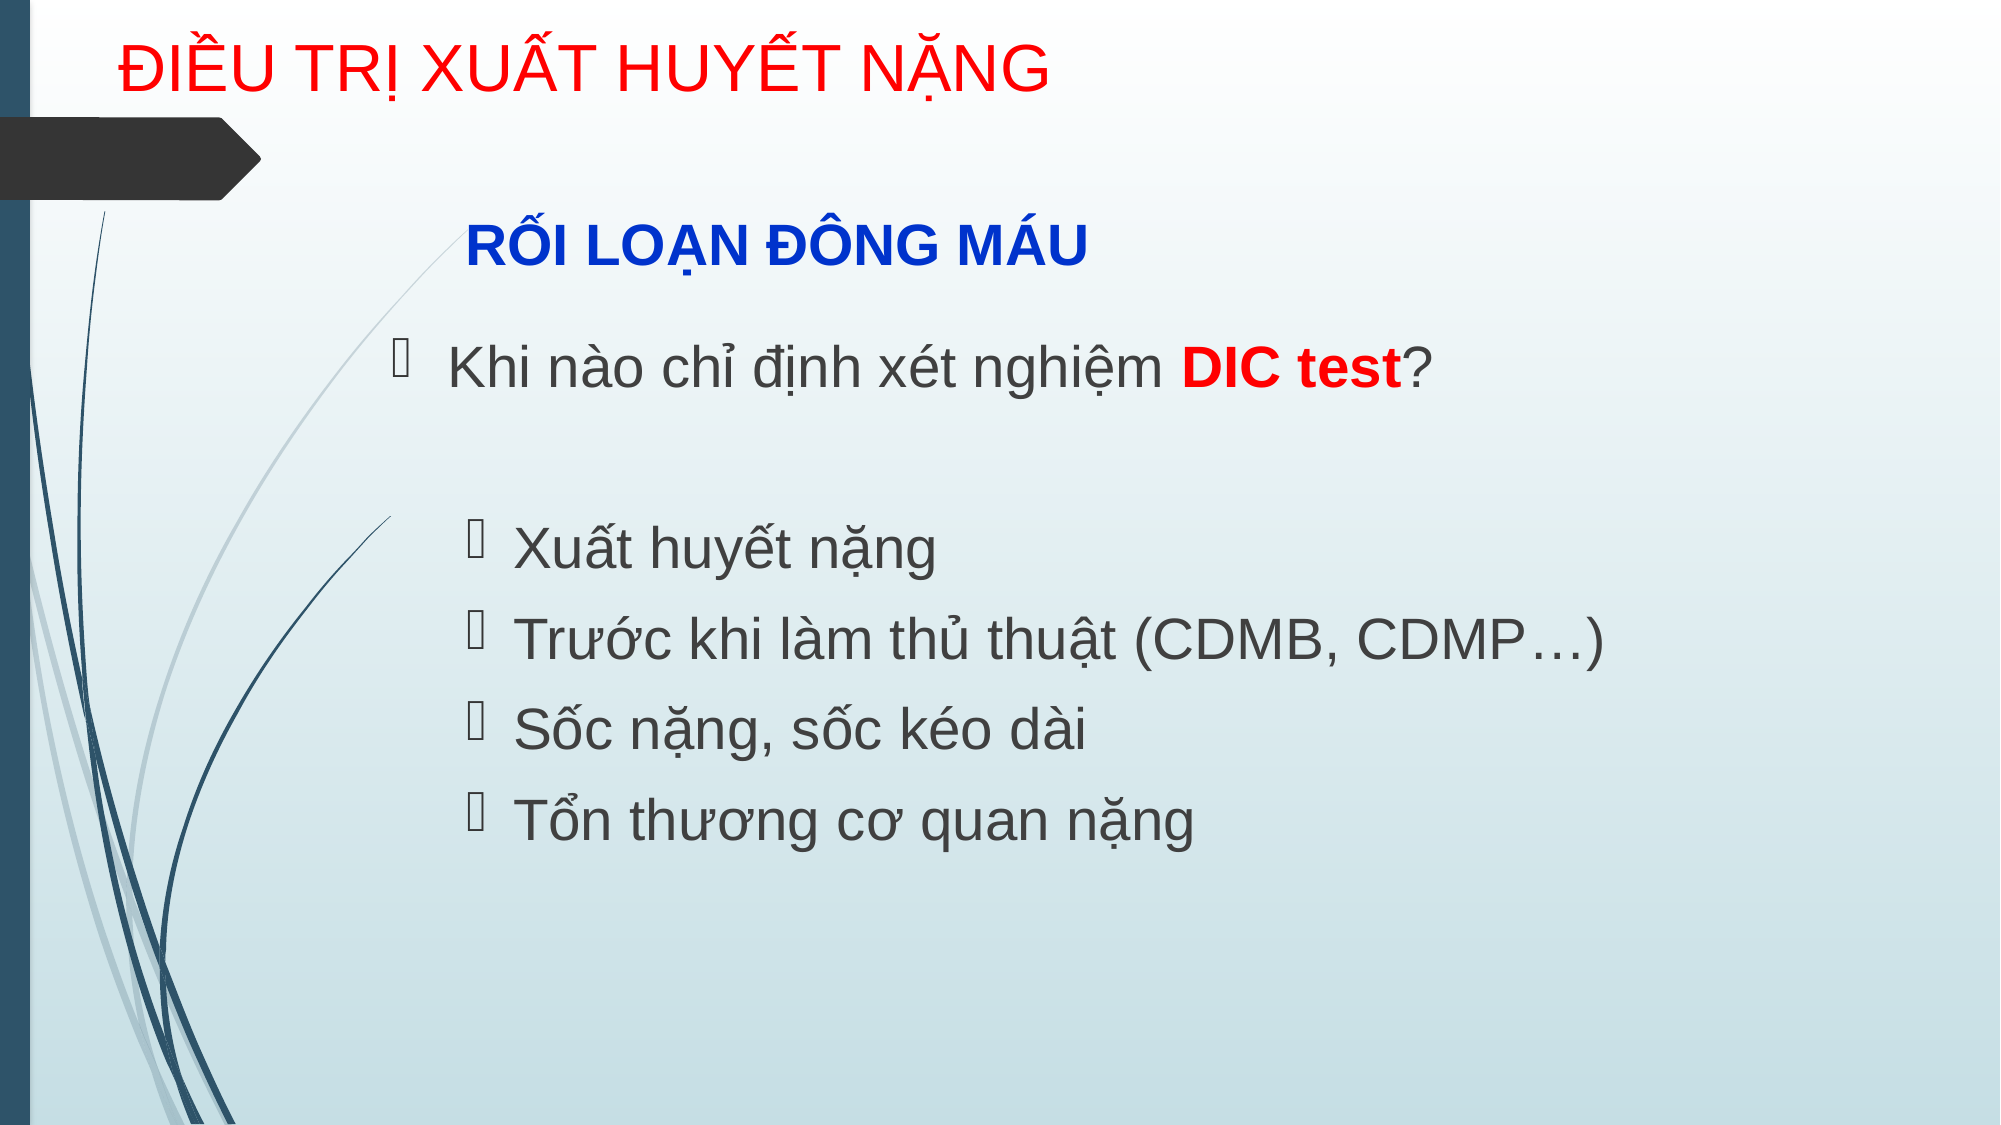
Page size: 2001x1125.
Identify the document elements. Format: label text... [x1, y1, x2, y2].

text_box RỐI LOẠN ĐÔNG MÁU [27, 200, 1528, 285]
list Khi nào chỉ định xét nghiệm DIC test? Xuất huyết nặng Trước khi làm thủ thuật (CDMB, CDMP…) Sốc nặng, sốc kéo dài Tổn thương cơ quan nặng [376, 321, 1978, 1083]
title ĐIỀU TRỊ XUẤT HUYẾT NẶNG [42, 17, 1147, 107]
